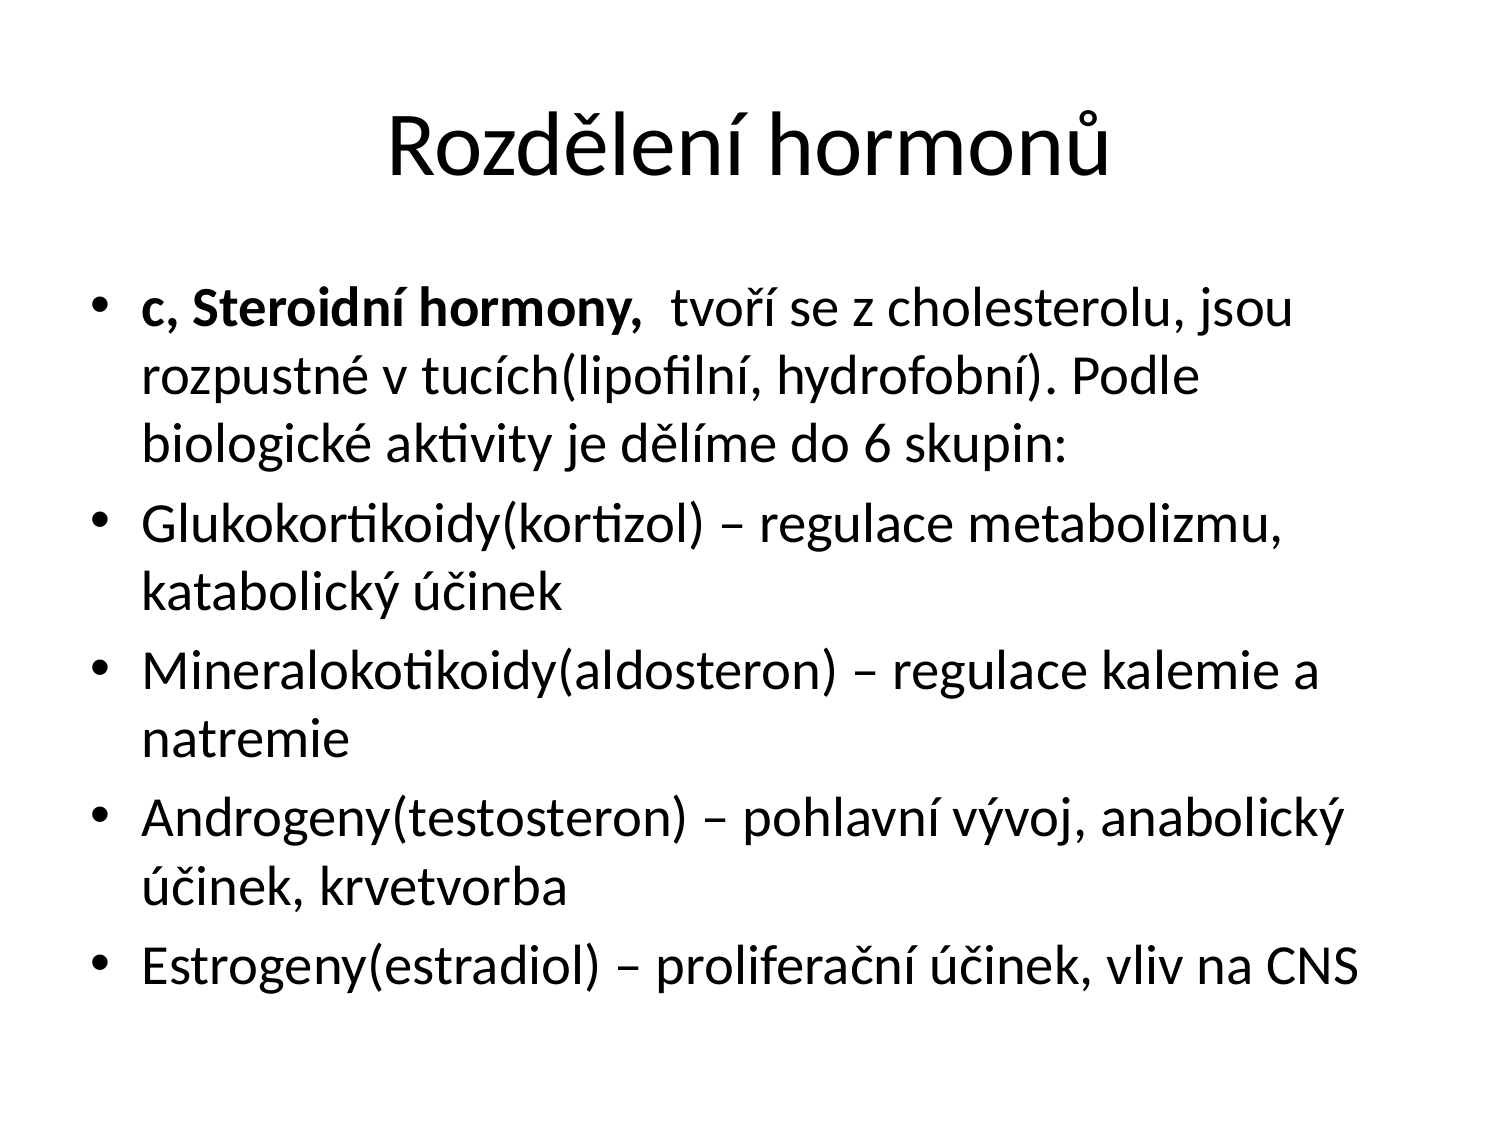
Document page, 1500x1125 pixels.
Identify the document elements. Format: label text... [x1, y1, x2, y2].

list c, Steroidní hormony, tvoří se z cholesterolu, jsou rozpustné v tucích(lipofilní, hydrofobní). Podle biologické aktivity je dělíme do 6 skupin: Glukokortikoidy(kortizol) – regulace metabolizmu, katabolický účinek Mineralokotikoidy(aldosteron) – regulace kalemie a natremie Androgeny(testosteron) – pohlavní vývoj, anabolický účinek, krvetvorba Estrogeny(estradiol) – proliferační účinek, vliv na CNS [75, 262, 1425, 1005]
title Rozdělení hormonů [75, 45, 1425, 233]
